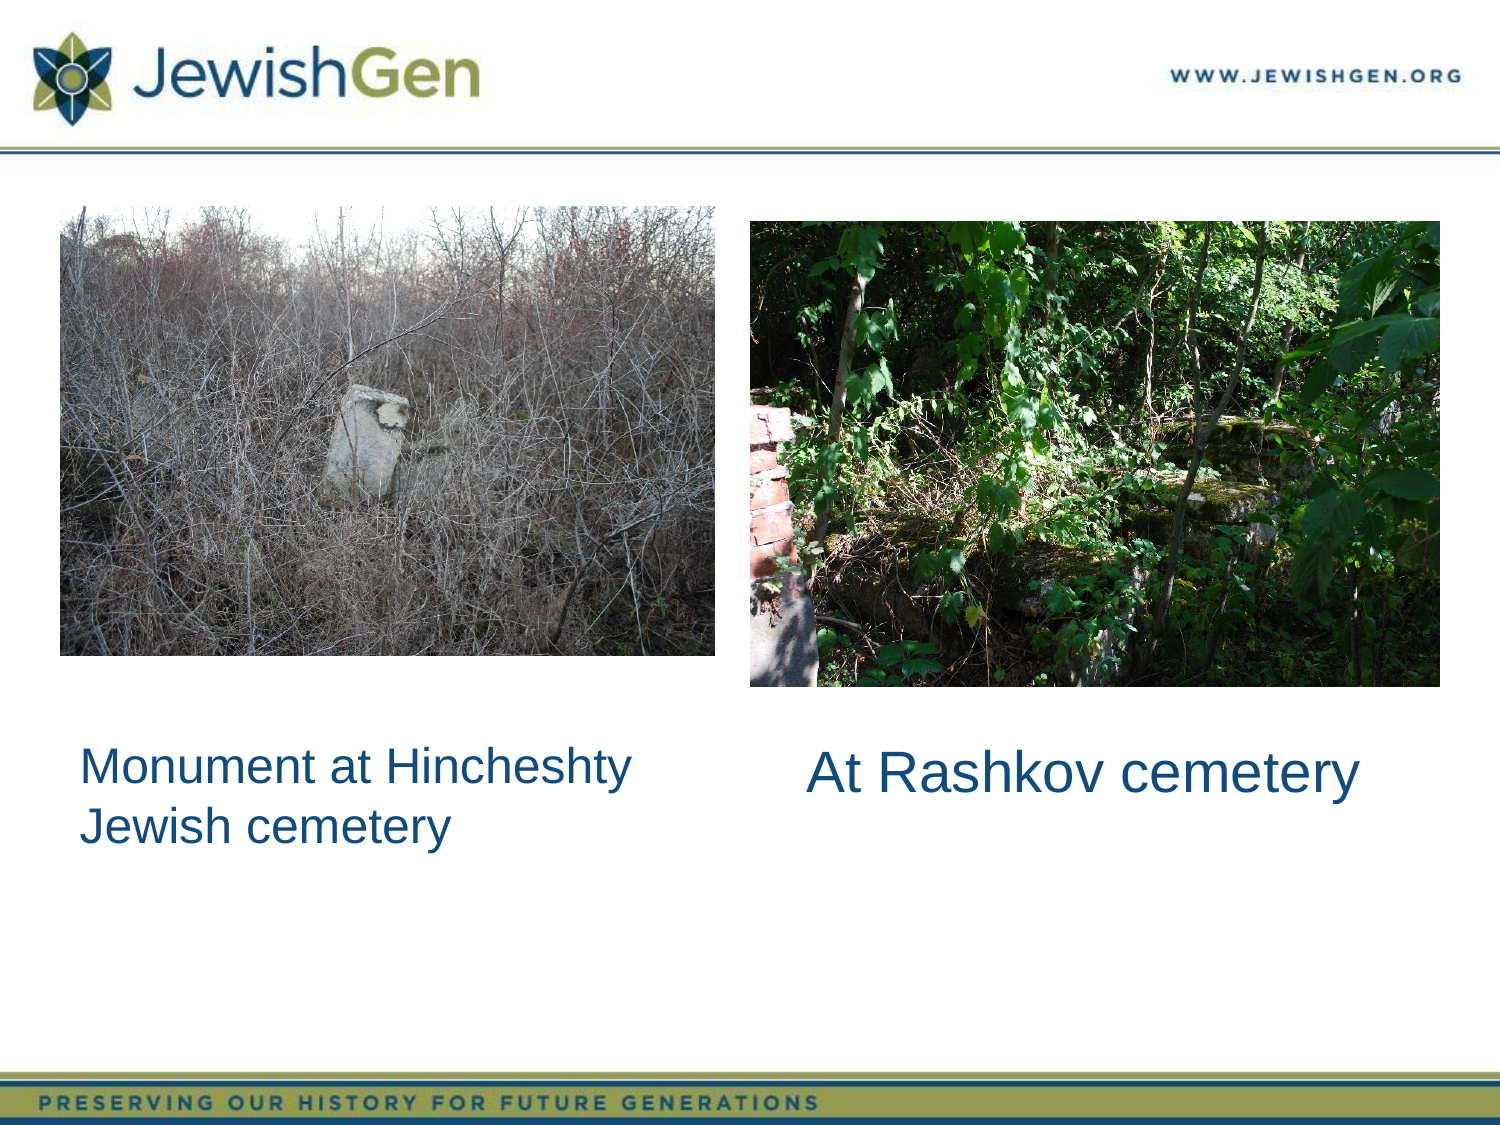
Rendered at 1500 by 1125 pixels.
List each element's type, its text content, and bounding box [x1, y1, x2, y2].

list Monument at Hincheshty Jewish cemetery [60, 718, 750, 903]
picture [0, 0, 1500, 1125]
title At Rashkov cemetery [785, 718, 1382, 840]
